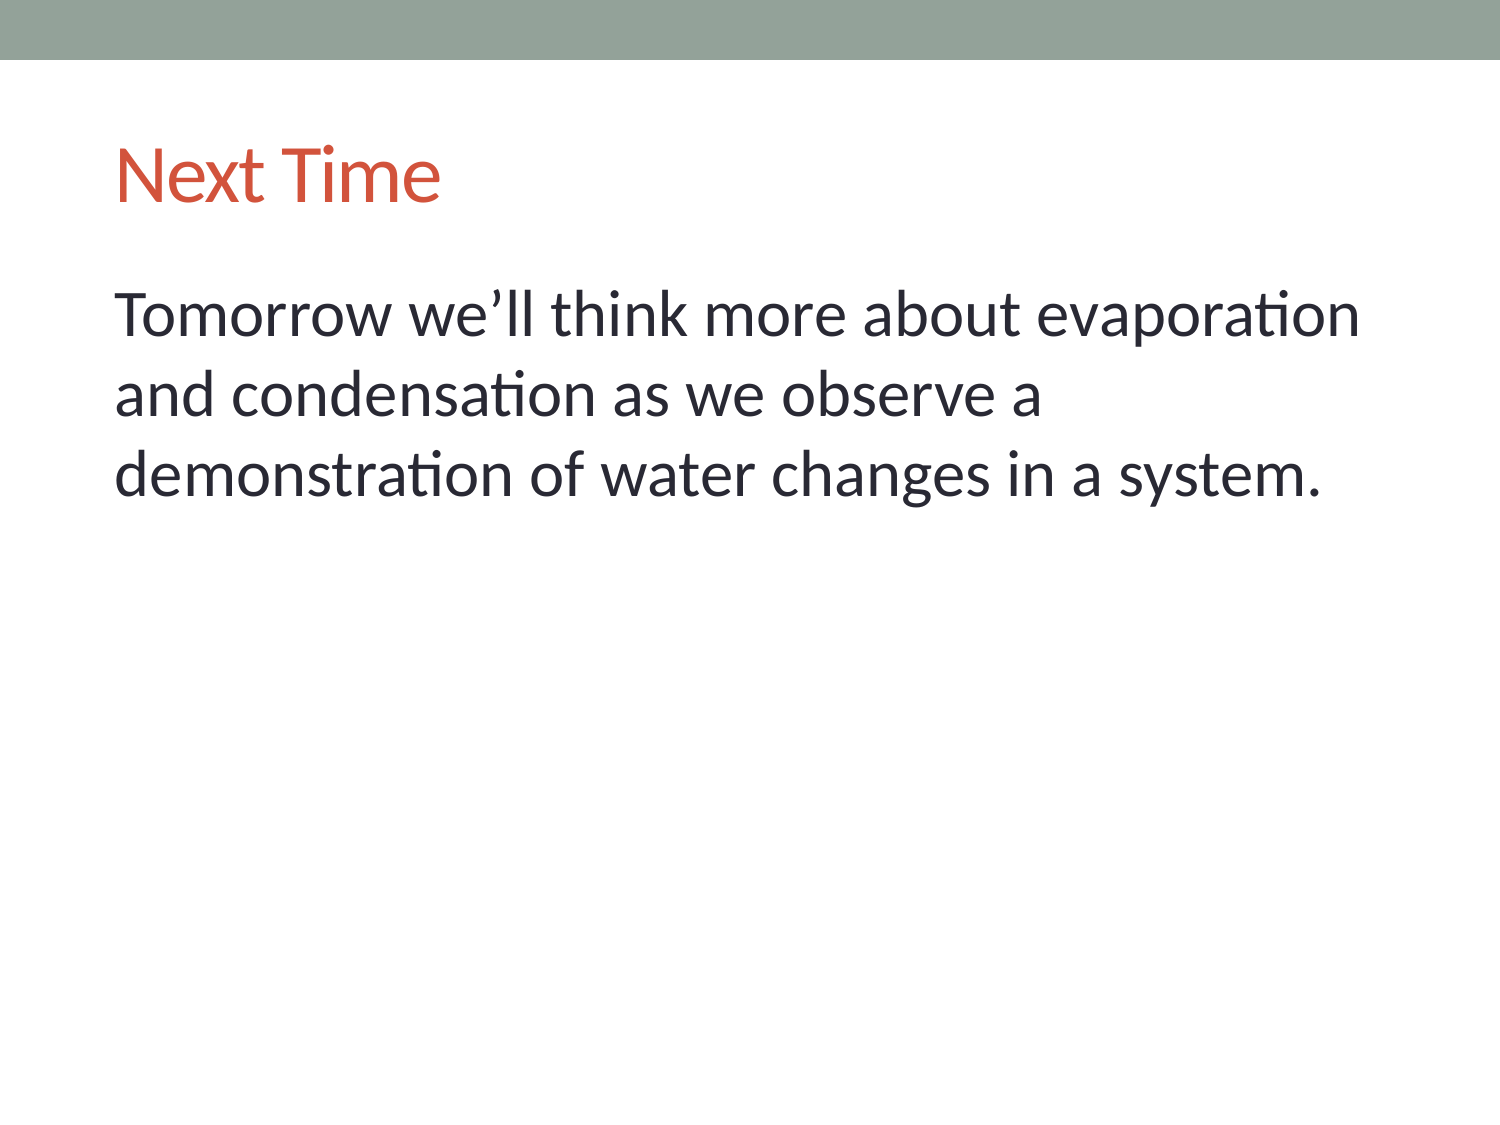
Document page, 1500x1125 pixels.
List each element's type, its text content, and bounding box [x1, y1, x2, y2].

title Next Time [99, 87, 1425, 250]
list Tomorrow we’ll think more about evaporation and condensation as we observe a demonstration of water changes in a system. [99, 262, 1450, 1063]
